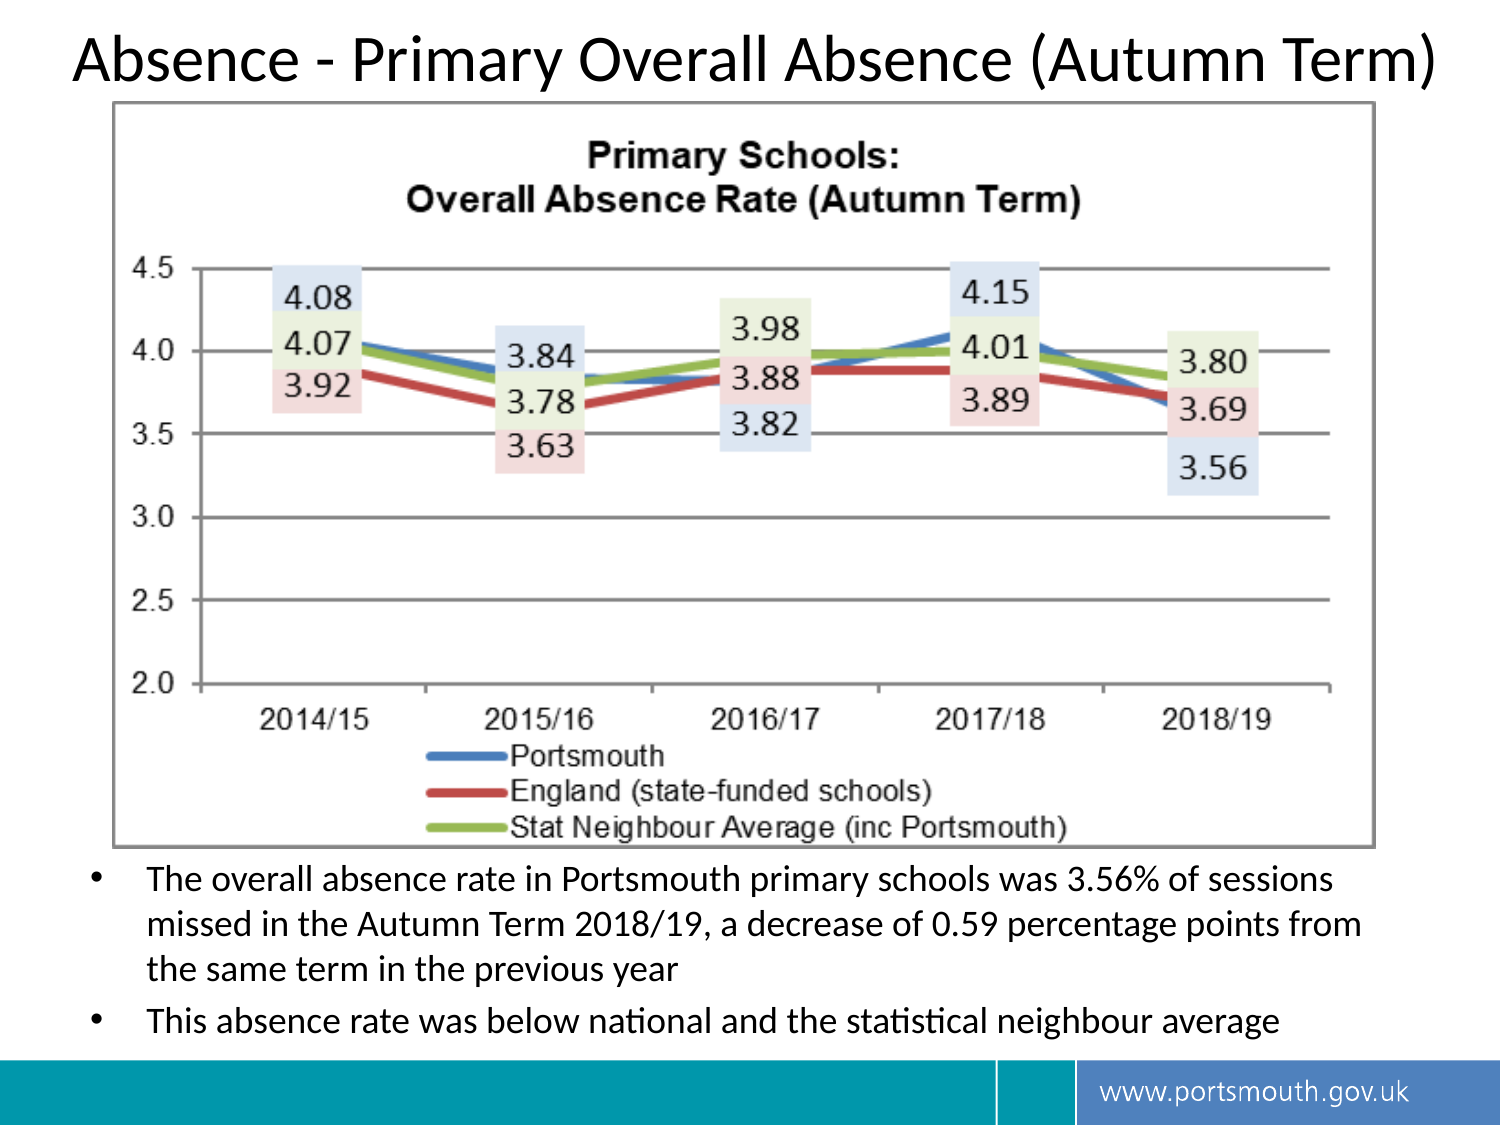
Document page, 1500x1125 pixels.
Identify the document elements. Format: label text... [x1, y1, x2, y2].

picture [111, 101, 1377, 849]
title Absence - Primary Overall Absence (Autumn Term) [41, 31, 1471, 79]
list The overall absence rate in Portsmouth primary schools was 3.56% of sessions missed in the Autumn Term 2018/19, a decrease of 0.59 percentage points from the same term in the previous year This absence rate was below national and the statistical neighbour average [75, 846, 1425, 1059]
